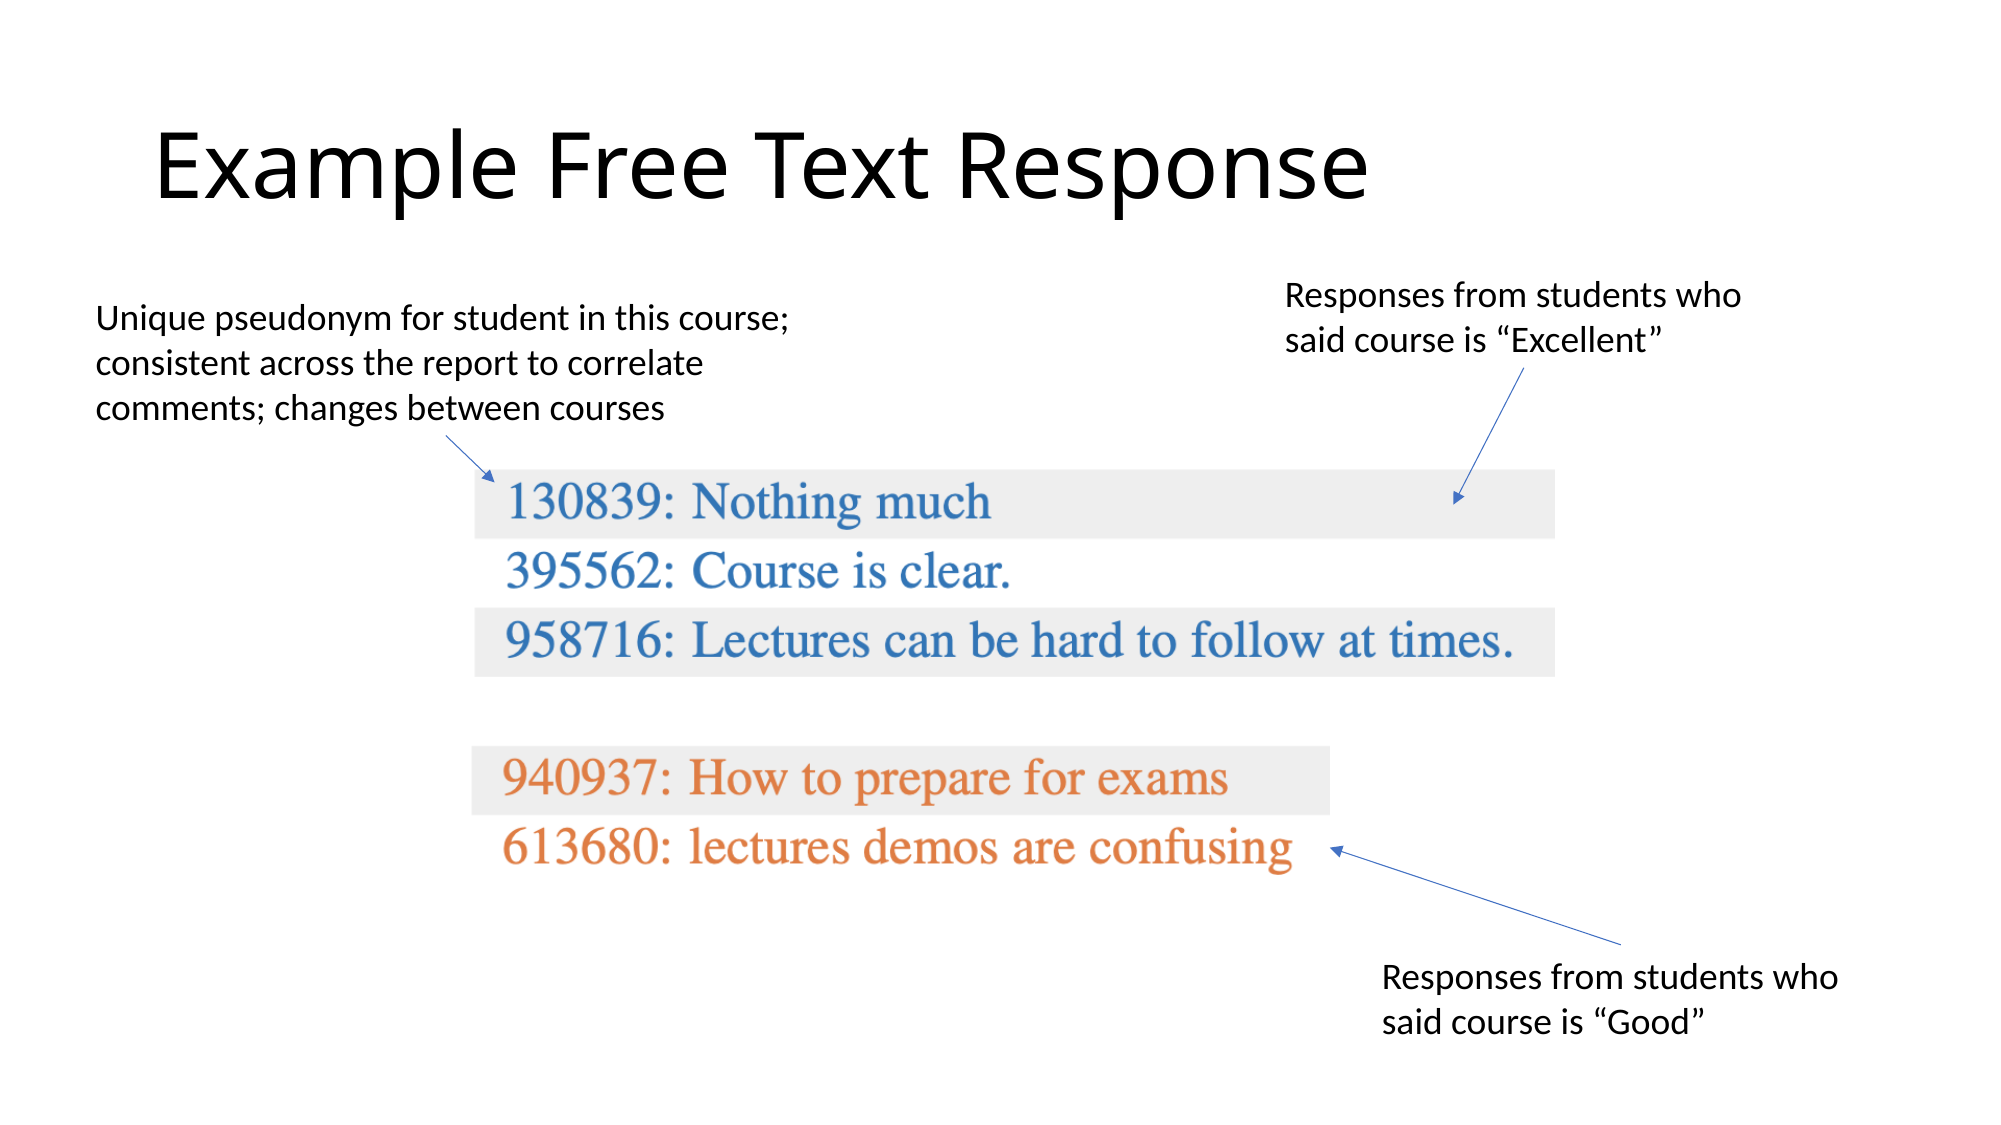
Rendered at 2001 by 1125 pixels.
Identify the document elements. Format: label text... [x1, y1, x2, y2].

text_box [1329, 847, 1621, 945]
text_box Responses from students who said course is “Good” [1367, 944, 1875, 1050]
title Example Free Text Response [137, 59, 1863, 278]
picture [445, 445, 1555, 680]
text_box Responses from students who said course is “Excellent” [1270, 262, 1778, 368]
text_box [445, 437, 495, 483]
text_box Unique pseudonym for student in this course; consistent across the report to correlate comments; changes between courses [80, 285, 811, 436]
picture [467, 741, 1330, 898]
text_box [1453, 369, 1524, 505]
